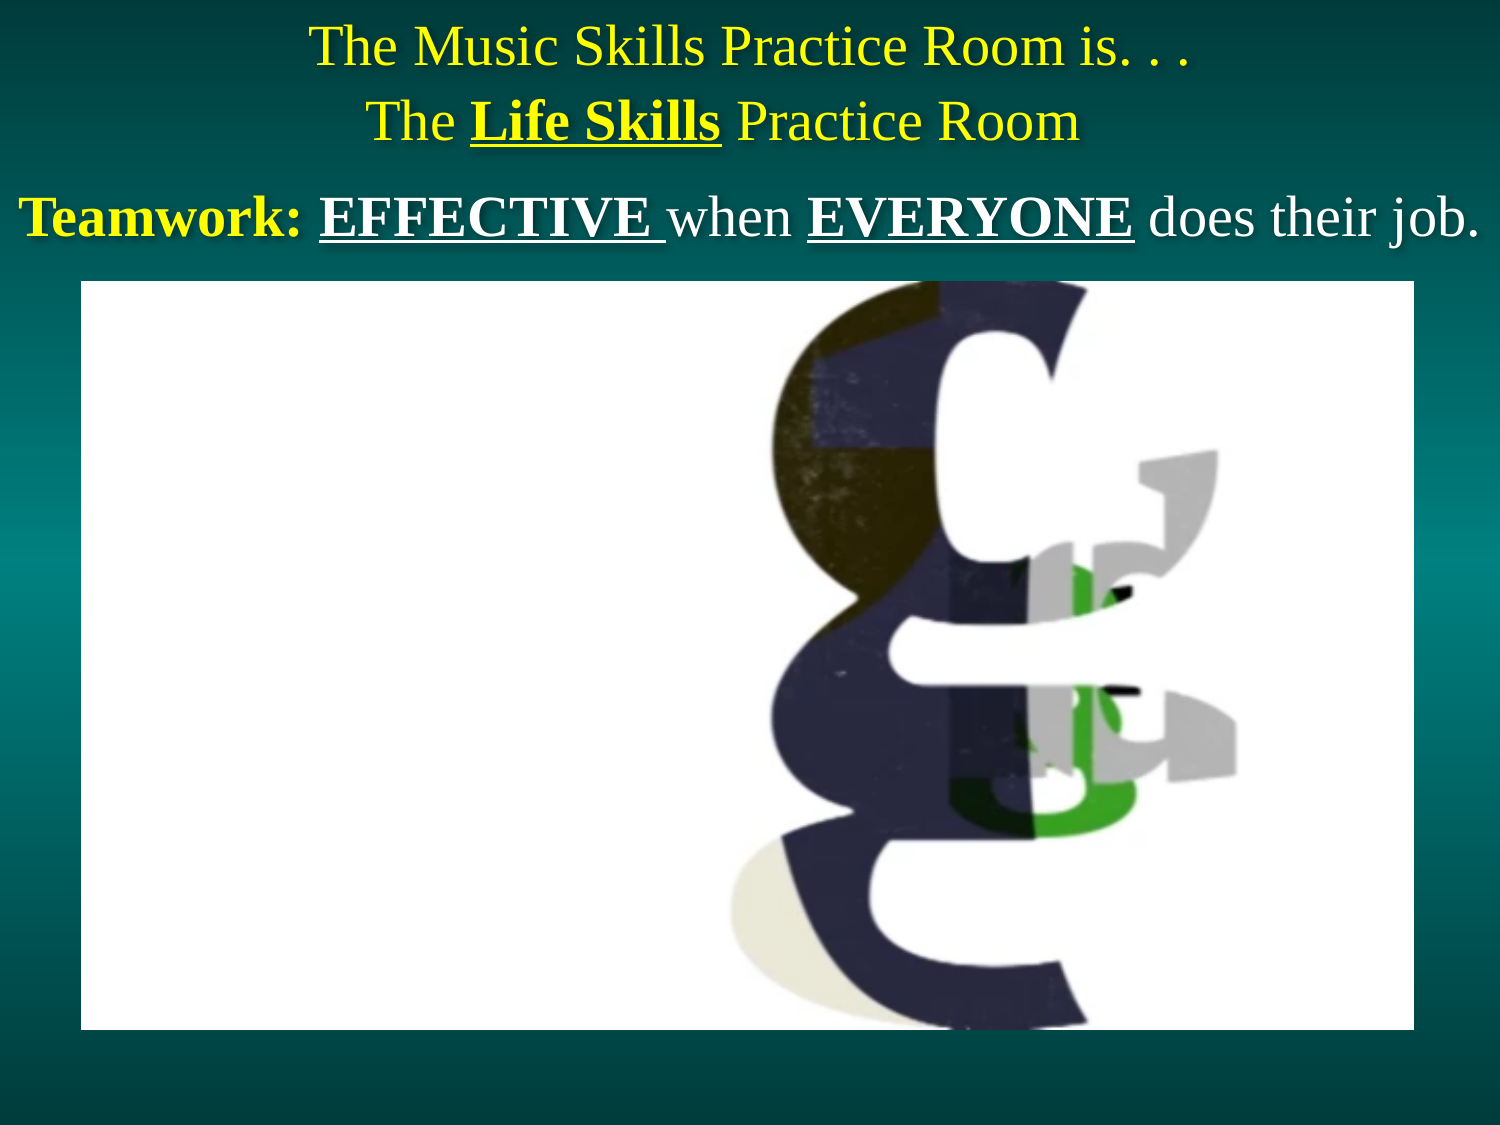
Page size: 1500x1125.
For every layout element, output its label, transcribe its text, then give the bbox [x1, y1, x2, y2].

text_box The Music Skills Practice Room is. . . [0, 0, 1500, 85]
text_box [80, 280, 1415, 1031]
text_box Teamwork: EFFECTIVE when EVERYONE does their job. [0, 171, 1500, 256]
text_box The Life Skills Practice Room [350, 75, 1096, 160]
